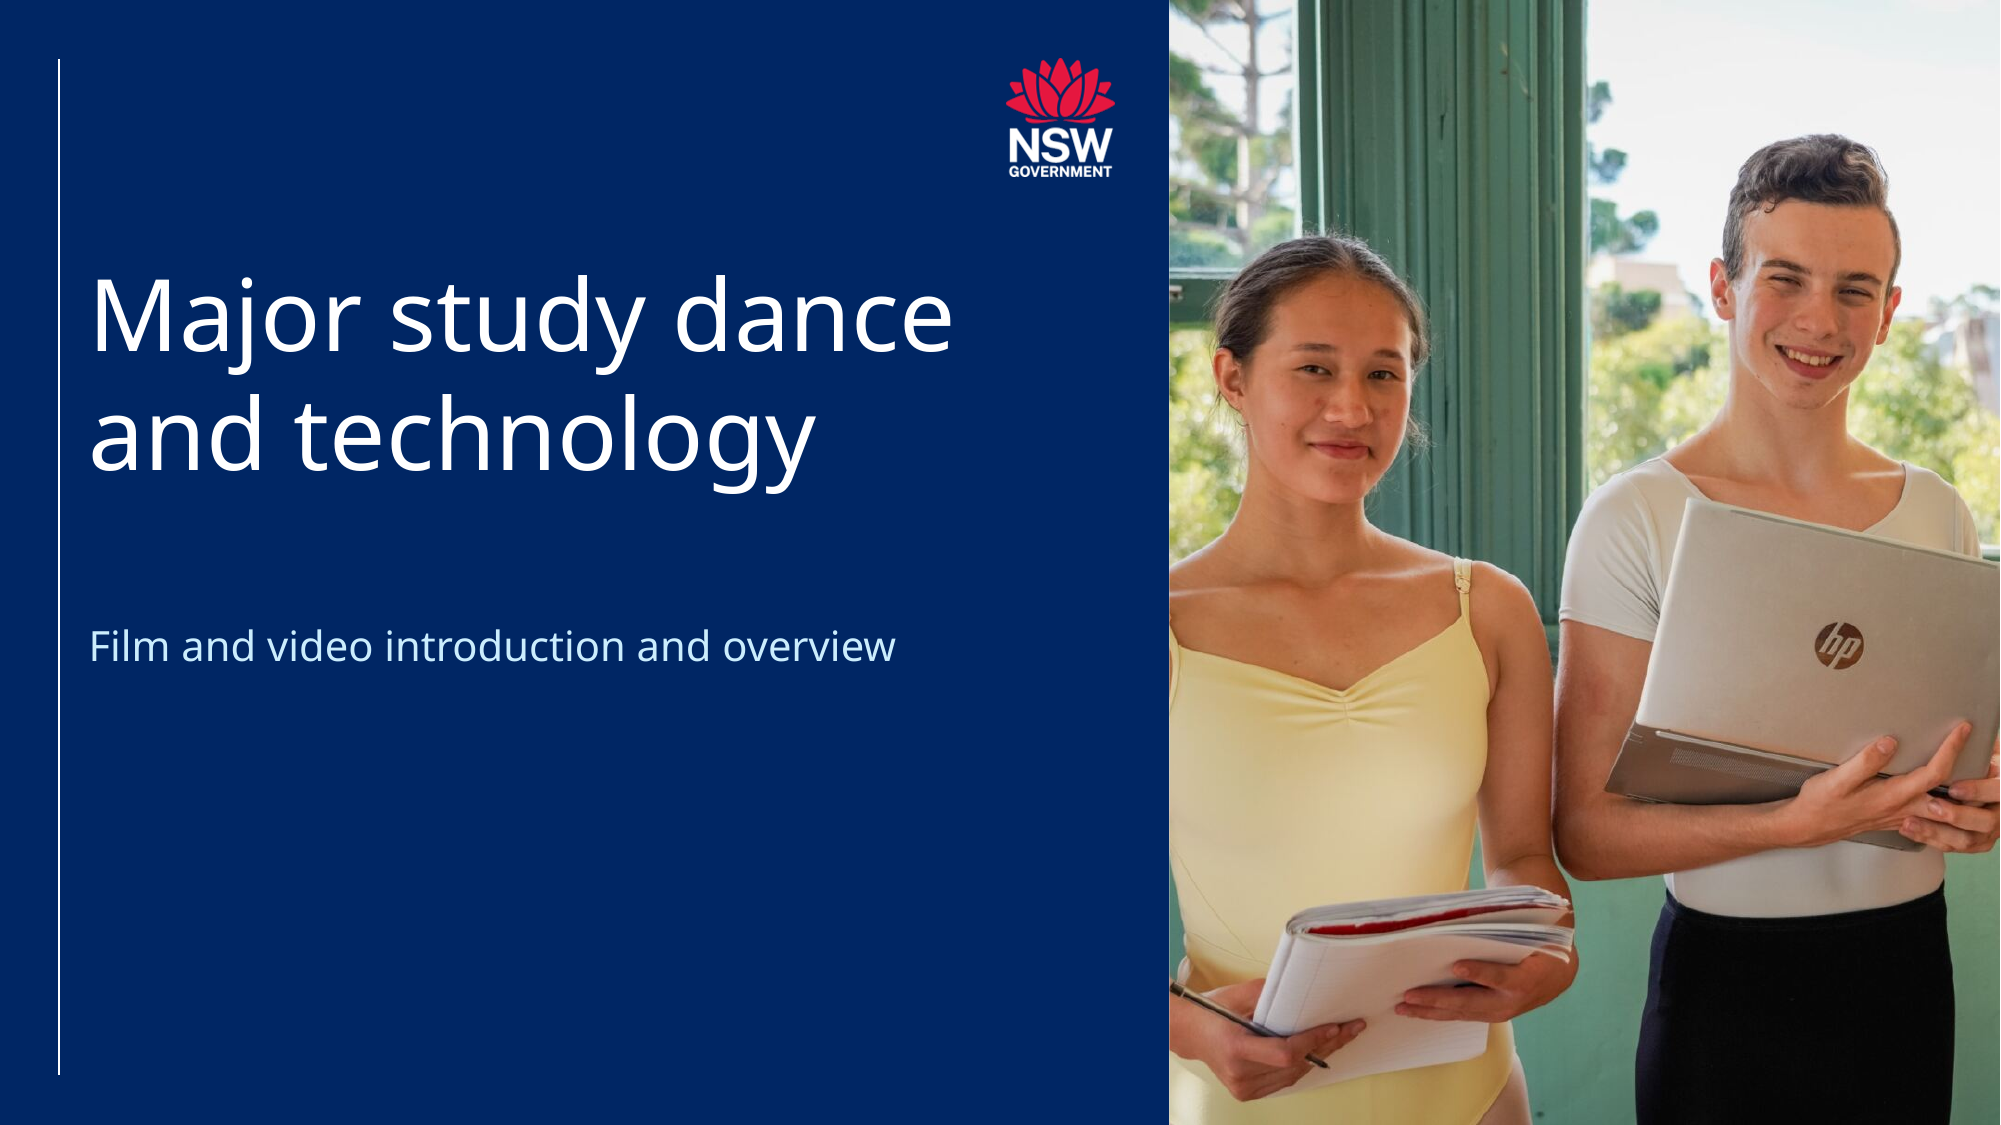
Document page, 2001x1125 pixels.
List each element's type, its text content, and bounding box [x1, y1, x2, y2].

list Film and video introduction and overview [88, 594, 1115, 790]
picture [1169, 0, 2000, 1125]
title Major study dance and technology [88, 250, 1115, 585]
picture [1006, 58, 1115, 177]
